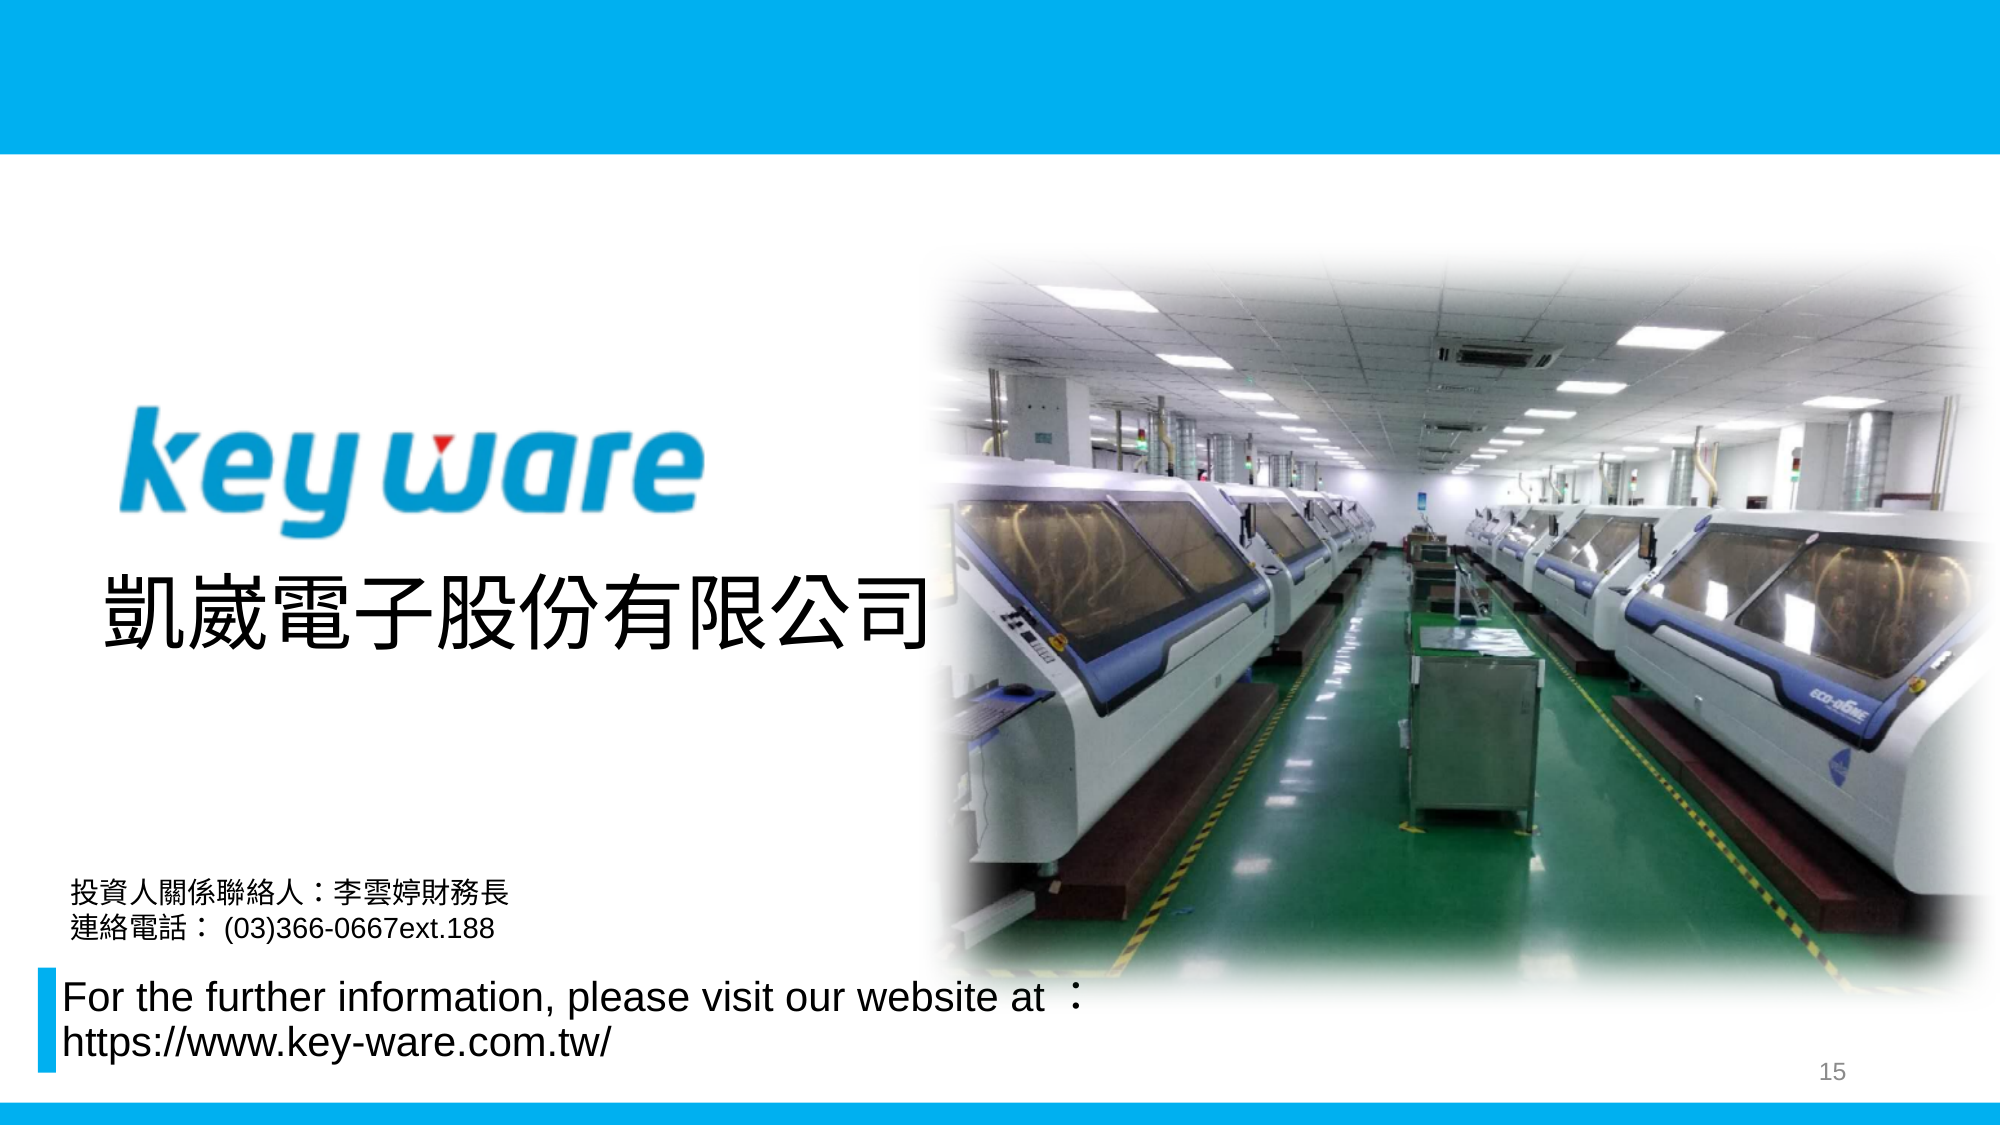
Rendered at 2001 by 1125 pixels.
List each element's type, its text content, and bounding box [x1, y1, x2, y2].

text_box [0, 0, 2000, 155]
slide_number 15 [1411, 1040, 1862, 1101]
picture [97, 394, 726, 550]
picture [919, 243, 2000, 1014]
text_box [37, 967, 57, 1074]
text_box 投資人關係聯絡人：李雲婷財務長 連絡電話：(03)366-0667ext.188 [55, 866, 782, 952]
title For the further information, please visit our website at： https://www.key-ware.com.tw/ [46, 967, 1521, 1073]
text_box 凱崴電子股份有限公司 [87, 533, 919, 669]
text_box [0, 1102, 2000, 1125]
